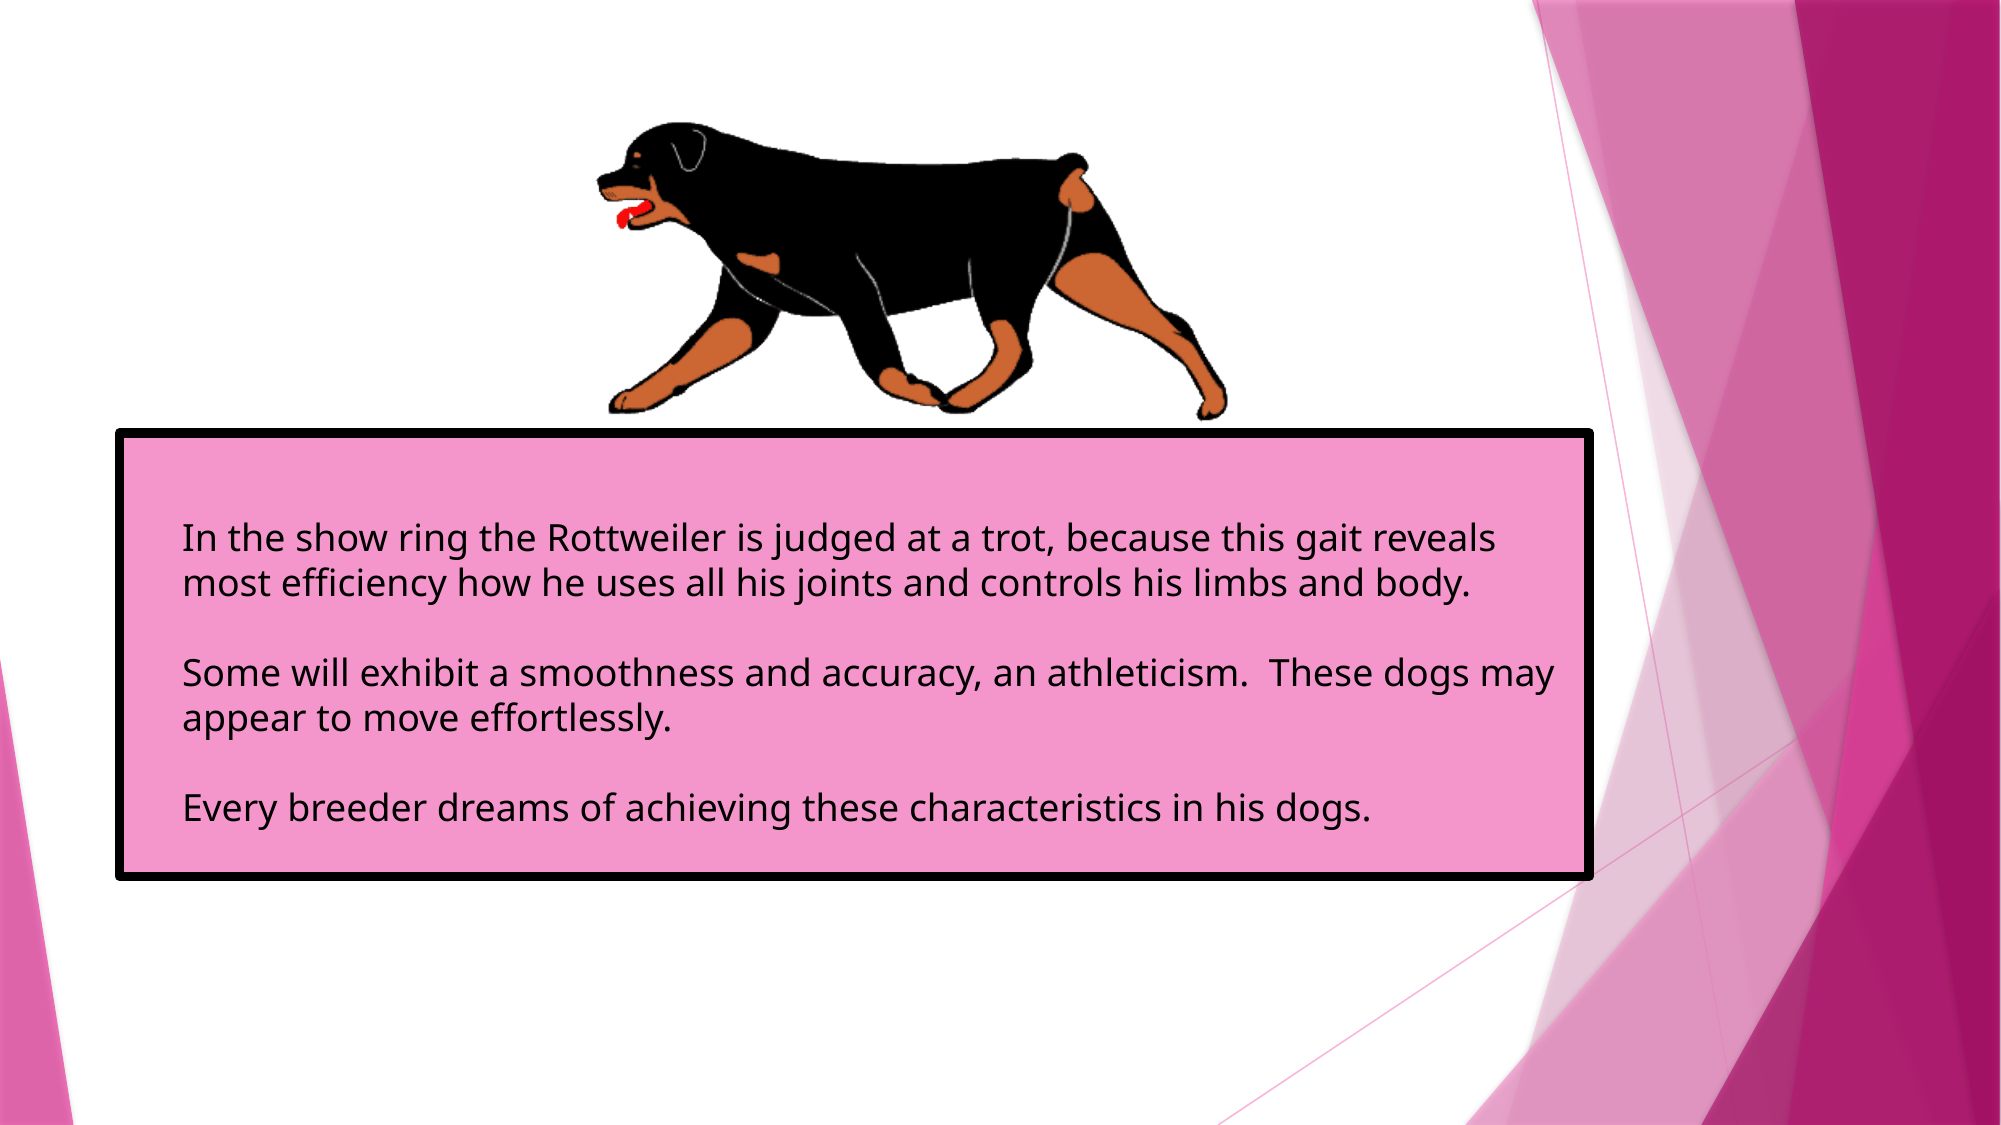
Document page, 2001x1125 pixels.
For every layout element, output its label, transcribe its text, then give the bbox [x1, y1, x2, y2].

text_box [118, 431, 1591, 878]
picture [578, 107, 1234, 499]
text_box In the show ring the Rottweiler is judged at a trot, because this gait reveals most efficiency how he uses all his joints and controls his limbs and body. Some will exhibit a smoothness and accuracy, an athleticism. These dogs may appear to move effortlessly. Every breeder dreams of achieving these characteristics in his dogs. [167, 506, 1607, 836]
